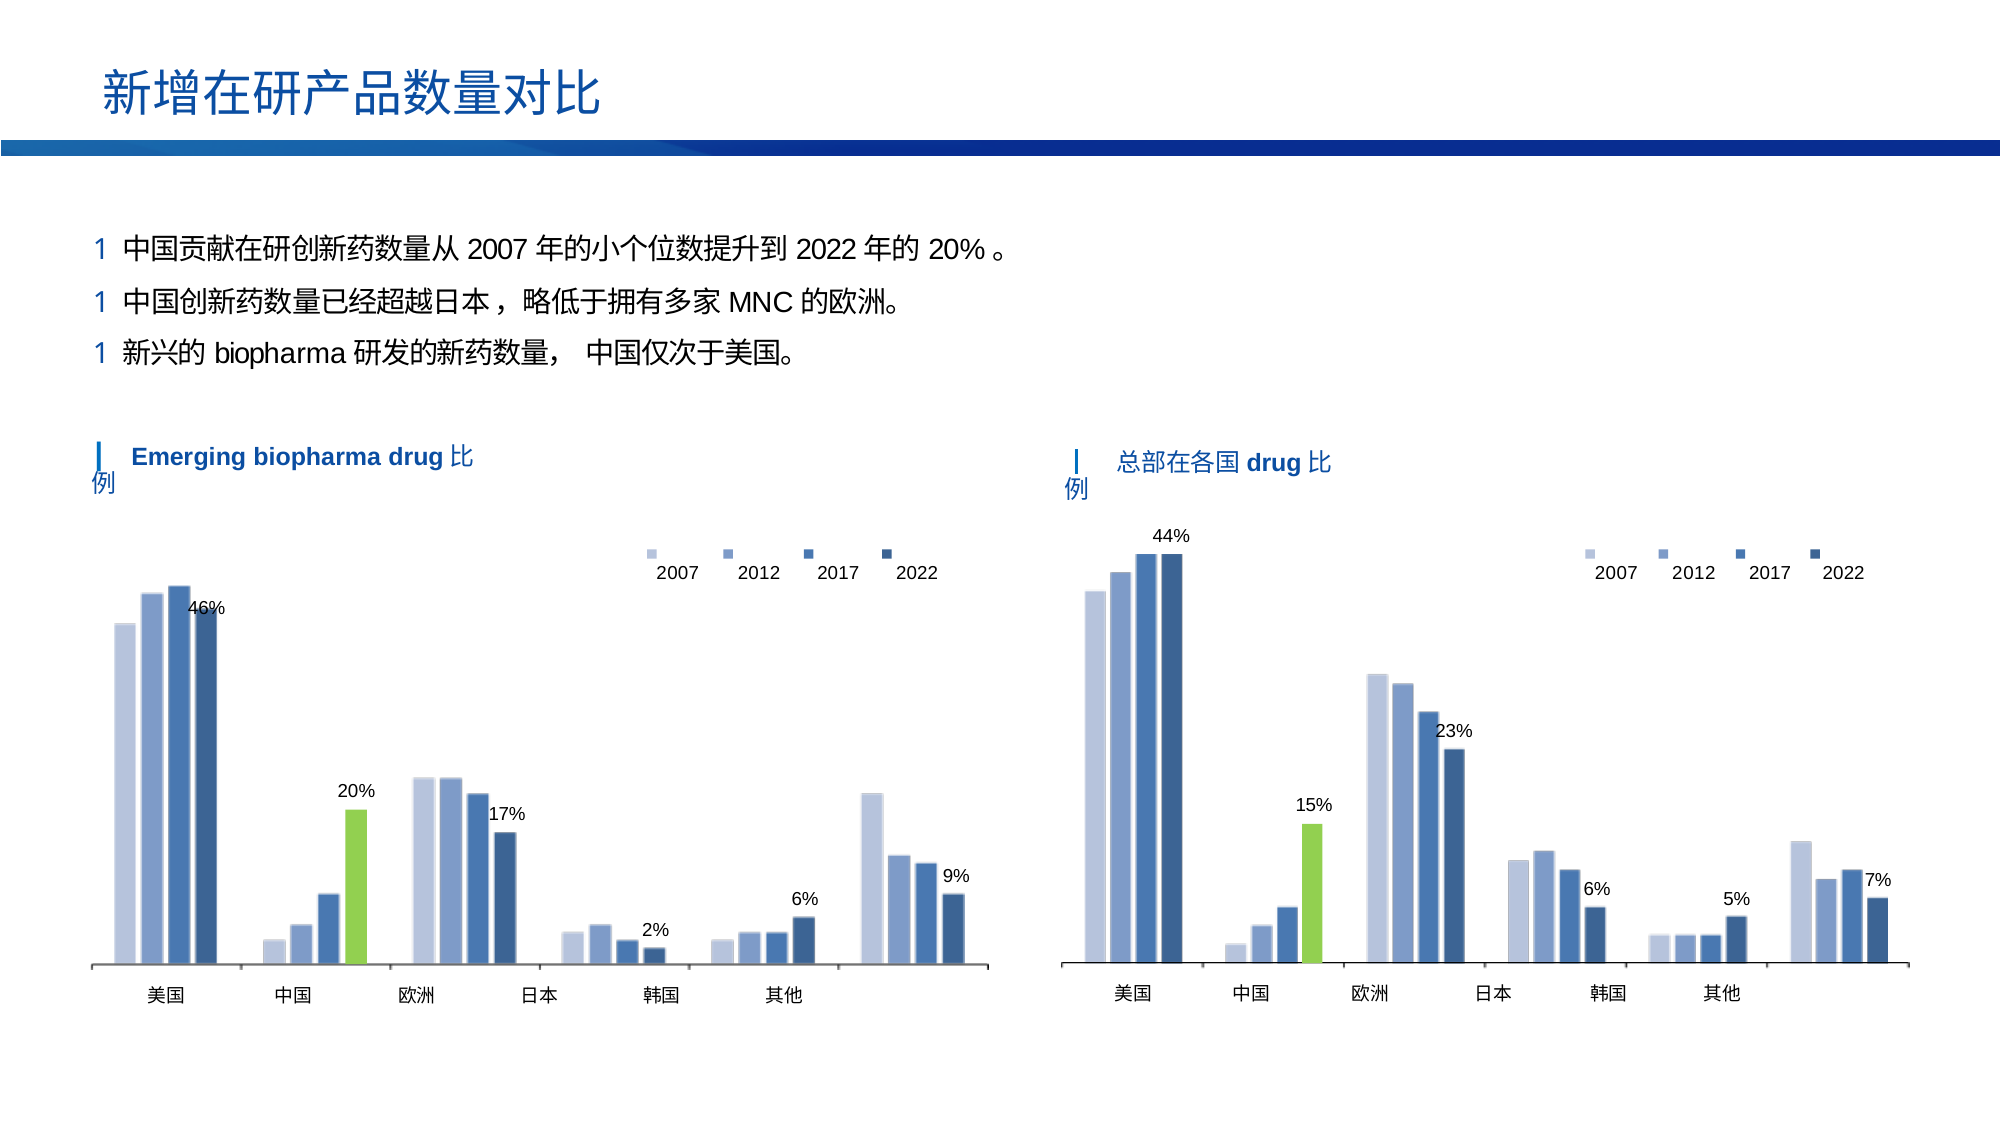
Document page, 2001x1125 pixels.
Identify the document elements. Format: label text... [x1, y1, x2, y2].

text_box 2007 2012 2017 2022 46% [185, 544, 943, 585]
text_box [647, 549, 657, 559]
text_box [1810, 549, 1820, 554]
text_box [882, 549, 892, 559]
text_box [723, 549, 733, 559]
text_box [1735, 549, 1746, 554]
text_box 1 中国贡献在研创新药数量从2007年的小个位数提升到2022年的20%。 1 中国创新药数量已经超越日本 ，略低于拥有多家MNC的欧洲。 1 新兴的biopharma研发的新药数量， 中国仅次于美国。 [90, 230, 1023, 372]
text_box ┃ Emerging biopharma drug比例 [89, 441, 499, 473]
text_box [1658, 549, 1669, 554]
text_box 44% 2007 2012 2017 2022 [1150, 525, 1870, 554]
text_box 美国 中国 欧洲 日本 韩国 其他 [145, 982, 935, 1009]
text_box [1061, 554, 1910, 970]
text_box 新增在研产品数量对比 [100, 62, 605, 125]
text_box 美国 中国 欧洲 日本 韩国 其他 [1112, 980, 1861, 1008]
text_box [1585, 549, 1595, 554]
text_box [90, 585, 989, 970]
text_box [803, 549, 814, 559]
picture [1, 140, 2000, 156]
text_box ┃ 总部在各国drug比例 [1062, 447, 1339, 479]
